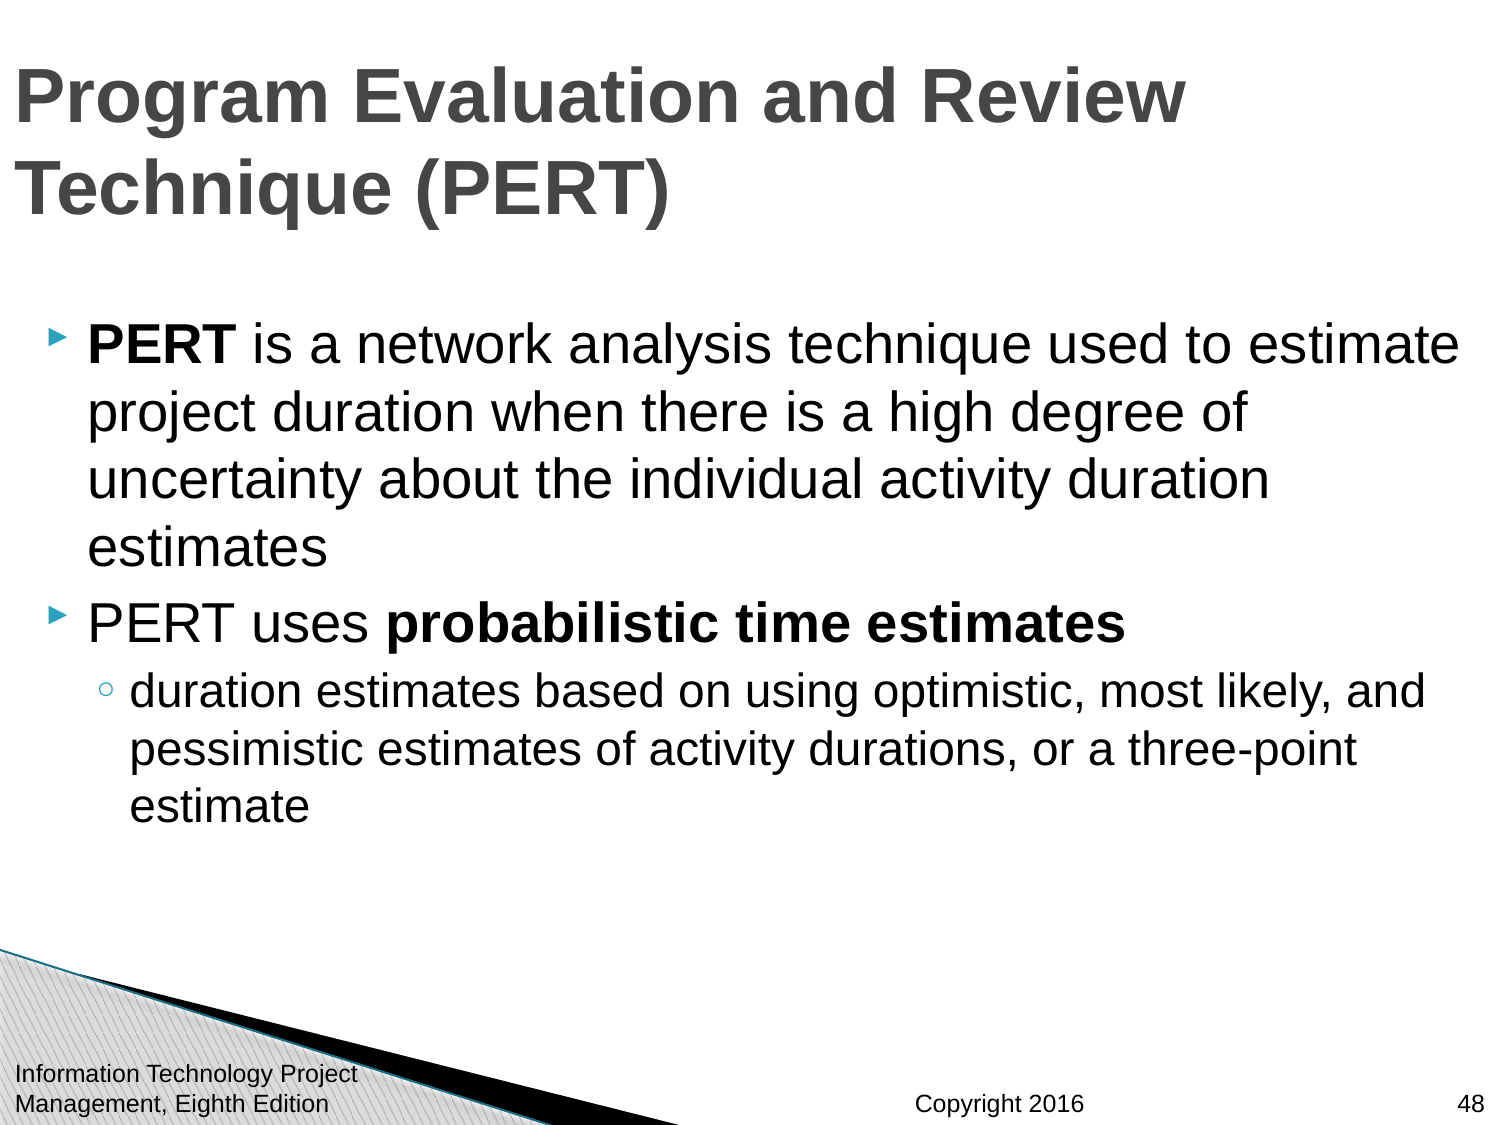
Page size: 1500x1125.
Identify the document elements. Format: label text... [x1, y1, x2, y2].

list PERT is a network analysis technique used to estimate project duration when there is a high degree of uncertainty about the individual activity duration estimates PERT uses probabilistic time estimates duration estimates based on using optimistic, most likely, and pessimistic estimates of activity durations, or a three-point estimate [12, 299, 1488, 1013]
slide_number 48 [1408, 1065, 1500, 1125]
title Program Evaluation and Review Technique (PERT) [0, 37, 1500, 238]
